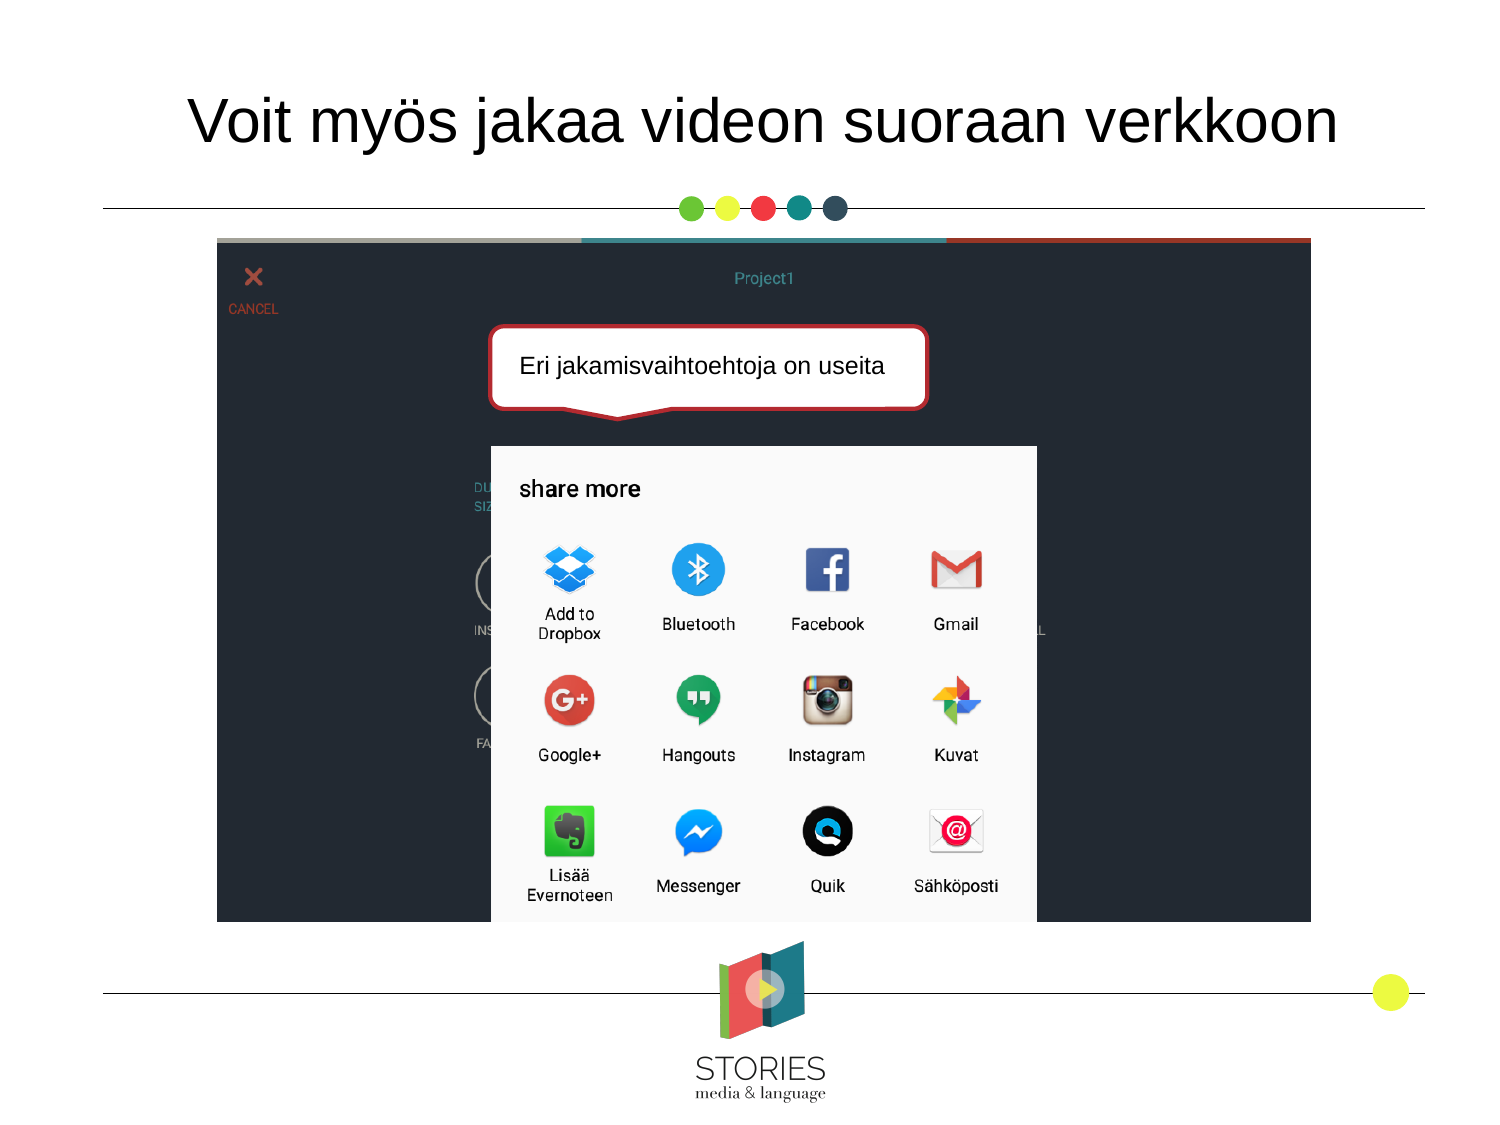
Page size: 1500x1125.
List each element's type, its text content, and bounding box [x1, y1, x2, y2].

picture [217, 238, 1311, 922]
picture [695, 941, 826, 1103]
title Voit myös jakaa videon suoraan verkkoon [102, 45, 1425, 190]
